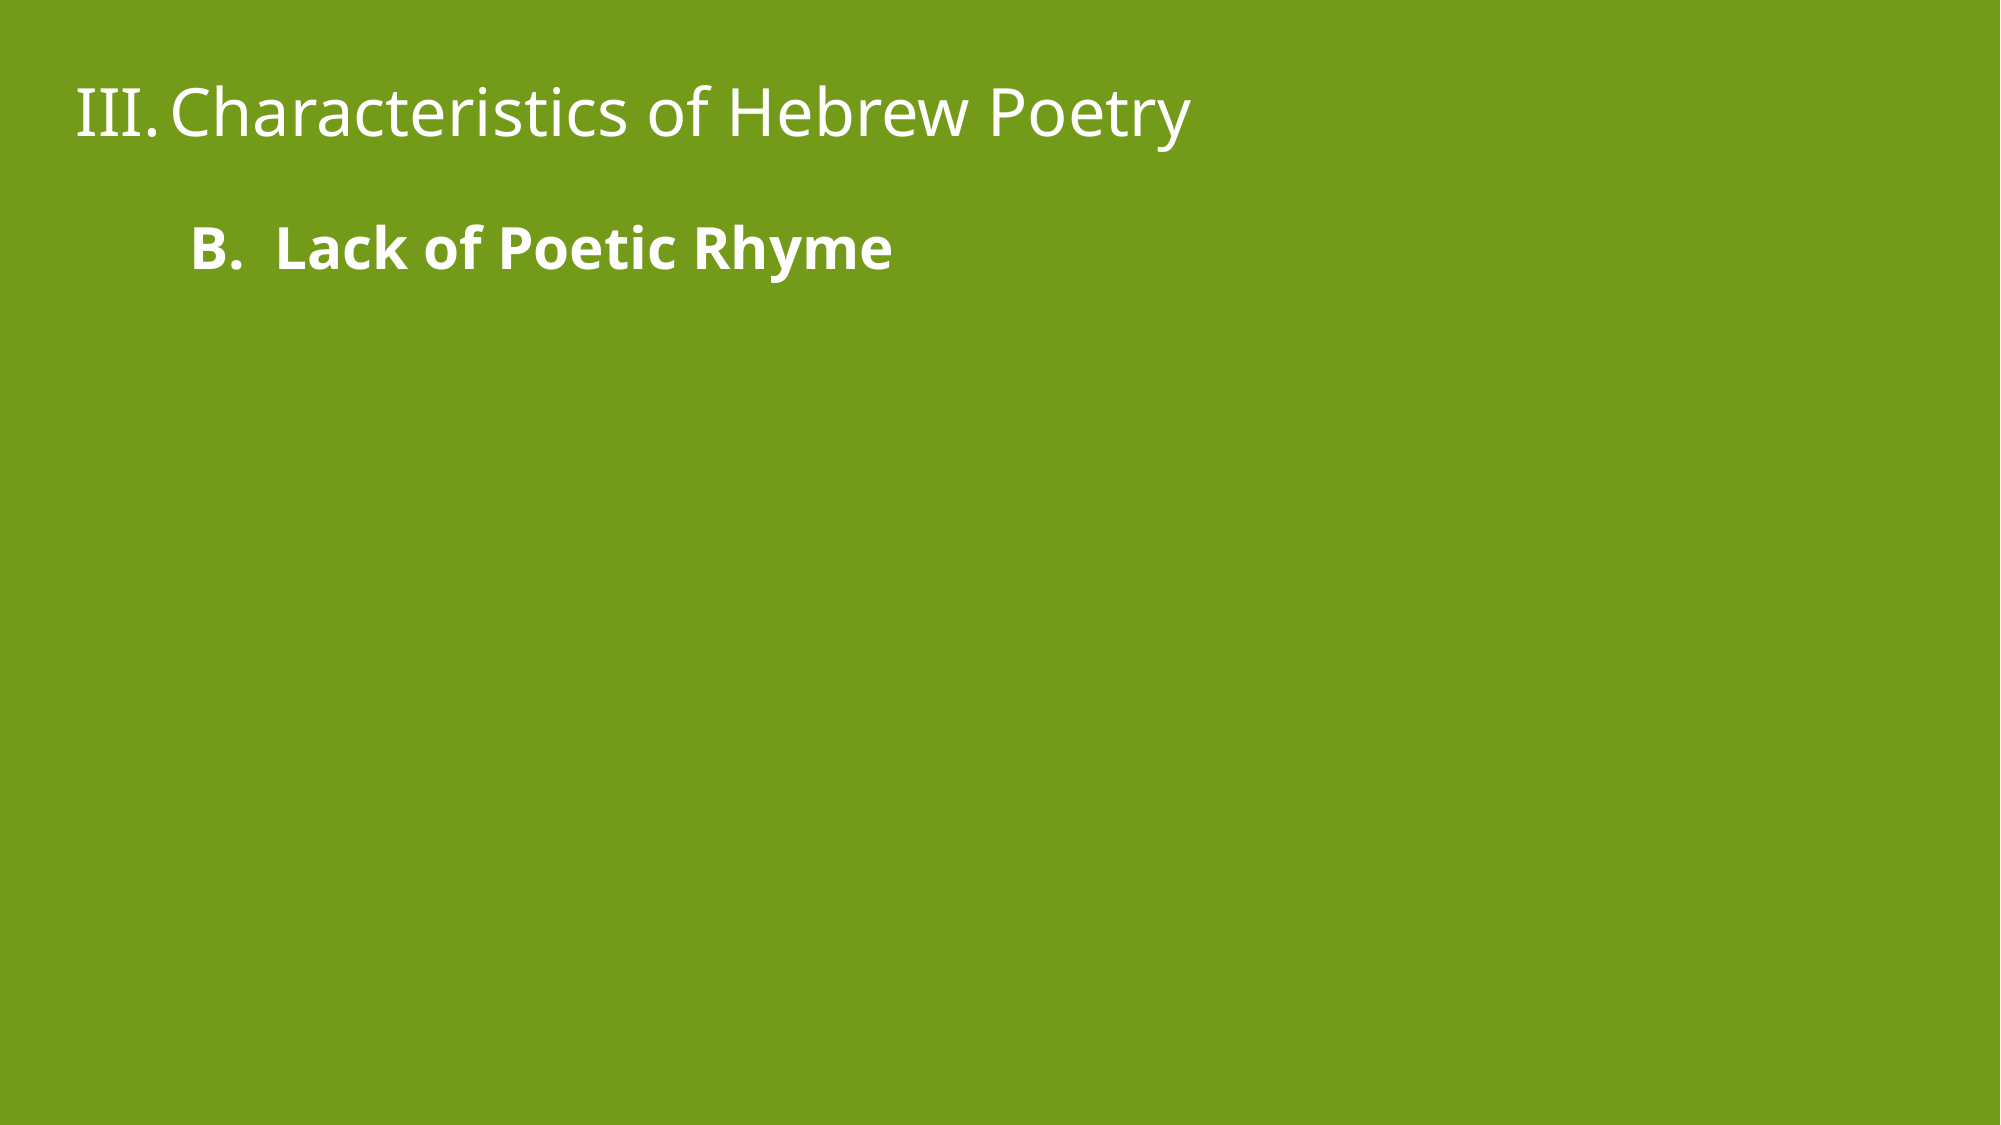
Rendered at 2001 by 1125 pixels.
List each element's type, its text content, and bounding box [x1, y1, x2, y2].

text_box Characteristics of Hebrew Poetry [60, 62, 1663, 158]
text_box Lack of Poetic Rhyme [174, 203, 1725, 289]
